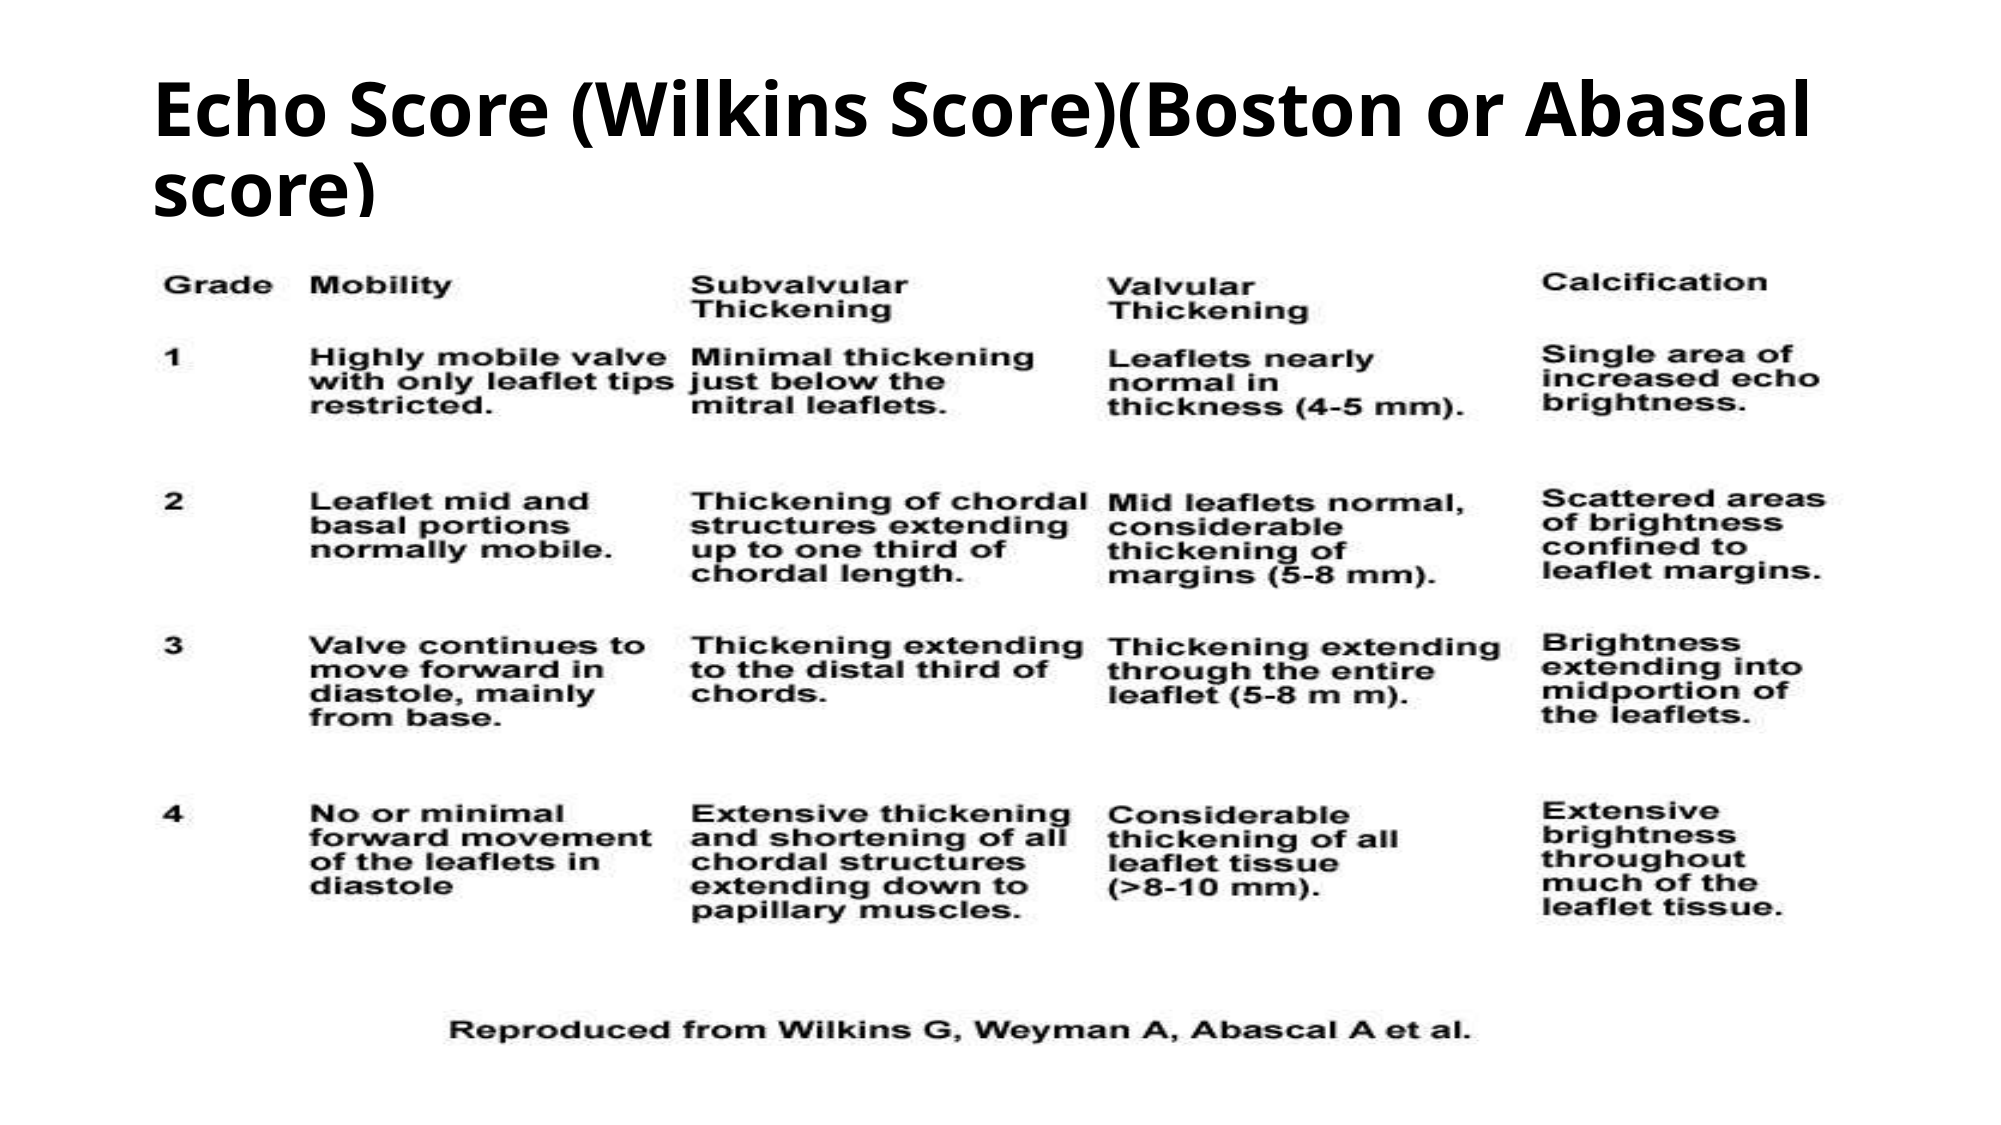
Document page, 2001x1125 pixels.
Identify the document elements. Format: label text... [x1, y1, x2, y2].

title Echo Score (Wilkins Score)(Boston or Abascal score) [137, 43, 1863, 217]
picture [137, 217, 1863, 1082]
